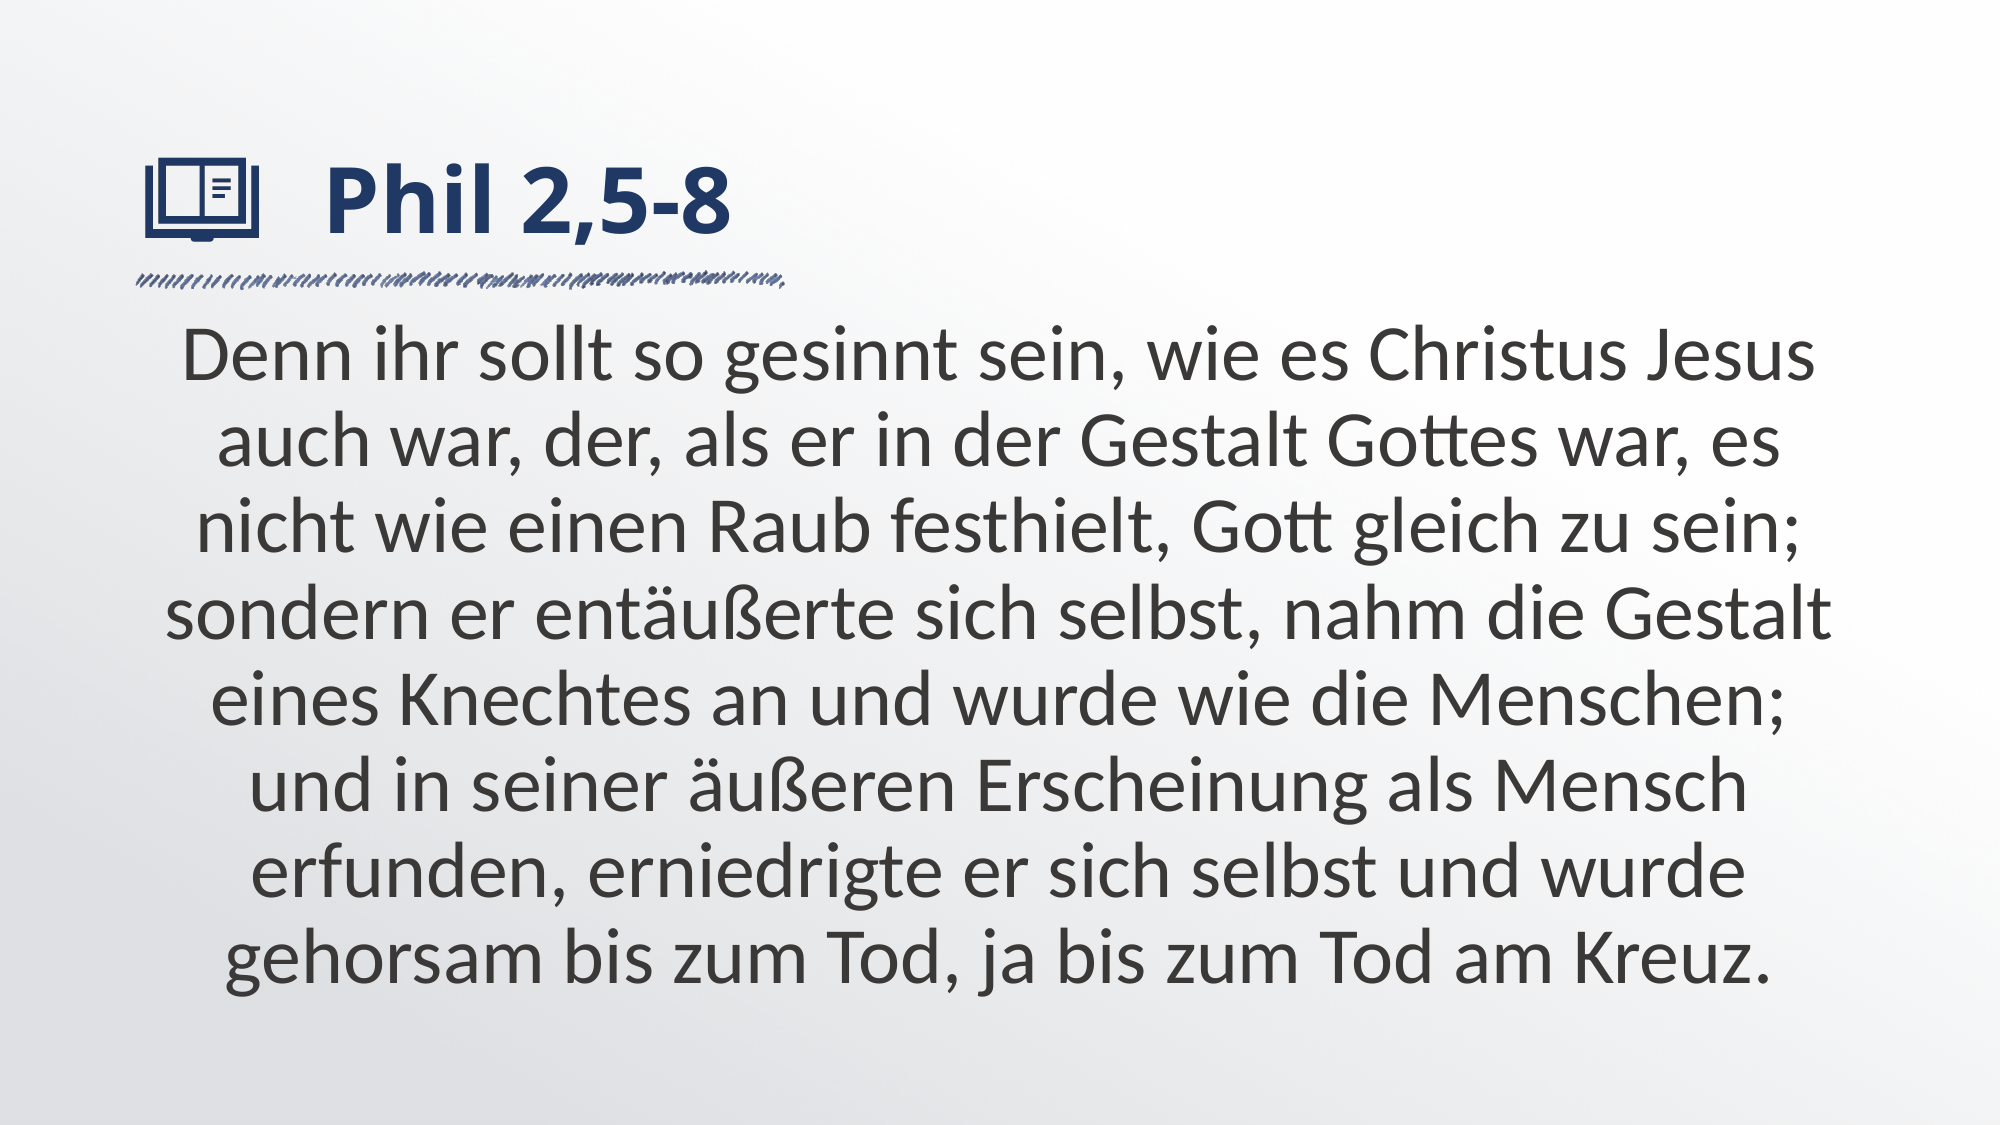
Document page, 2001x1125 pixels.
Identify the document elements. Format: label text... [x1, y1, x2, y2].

list Denn ihr sollt so gesinnt sein, wie es Christus Jesus auch war, der, als er in der Gestalt Gottes war, es nicht wie einen Raub festhielt, Gott gleich zu sein; sondern er entäußerte sich selbst, nahm die Gestalt eines Knechtes an und wurde wie die Menschen; und in seiner äußeren Erscheinung als Mensch erfunden, erniedrigte er sich selbst und wurde gehorsam bis zum Tod, ja bis zum Tod am Kreuz. [137, 299, 1863, 1014]
picture [140, 137, 264, 261]
title Phil 2,5-8 [322, 59, 1860, 261]
